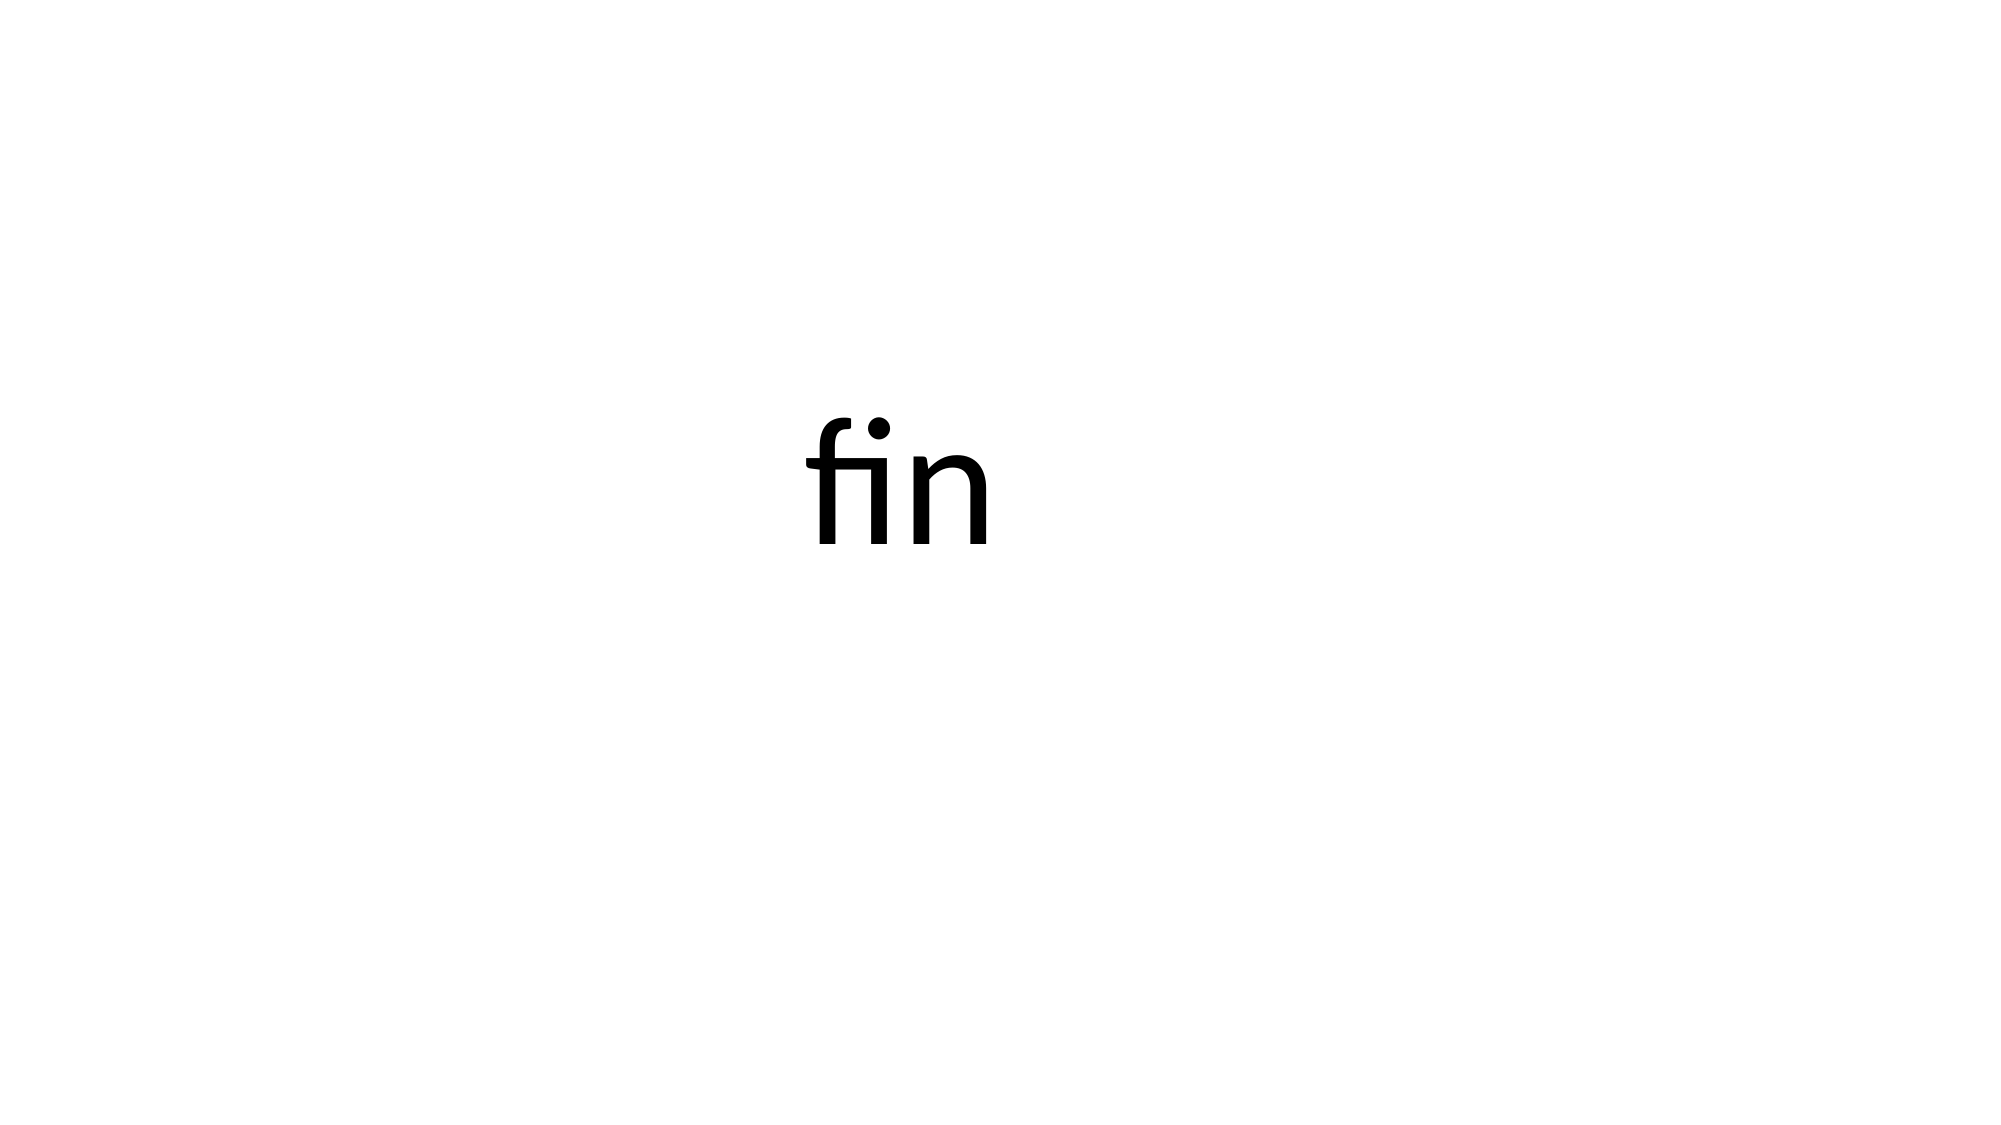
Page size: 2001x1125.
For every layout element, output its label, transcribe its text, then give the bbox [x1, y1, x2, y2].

text_box fin [790, 354, 1014, 589]
